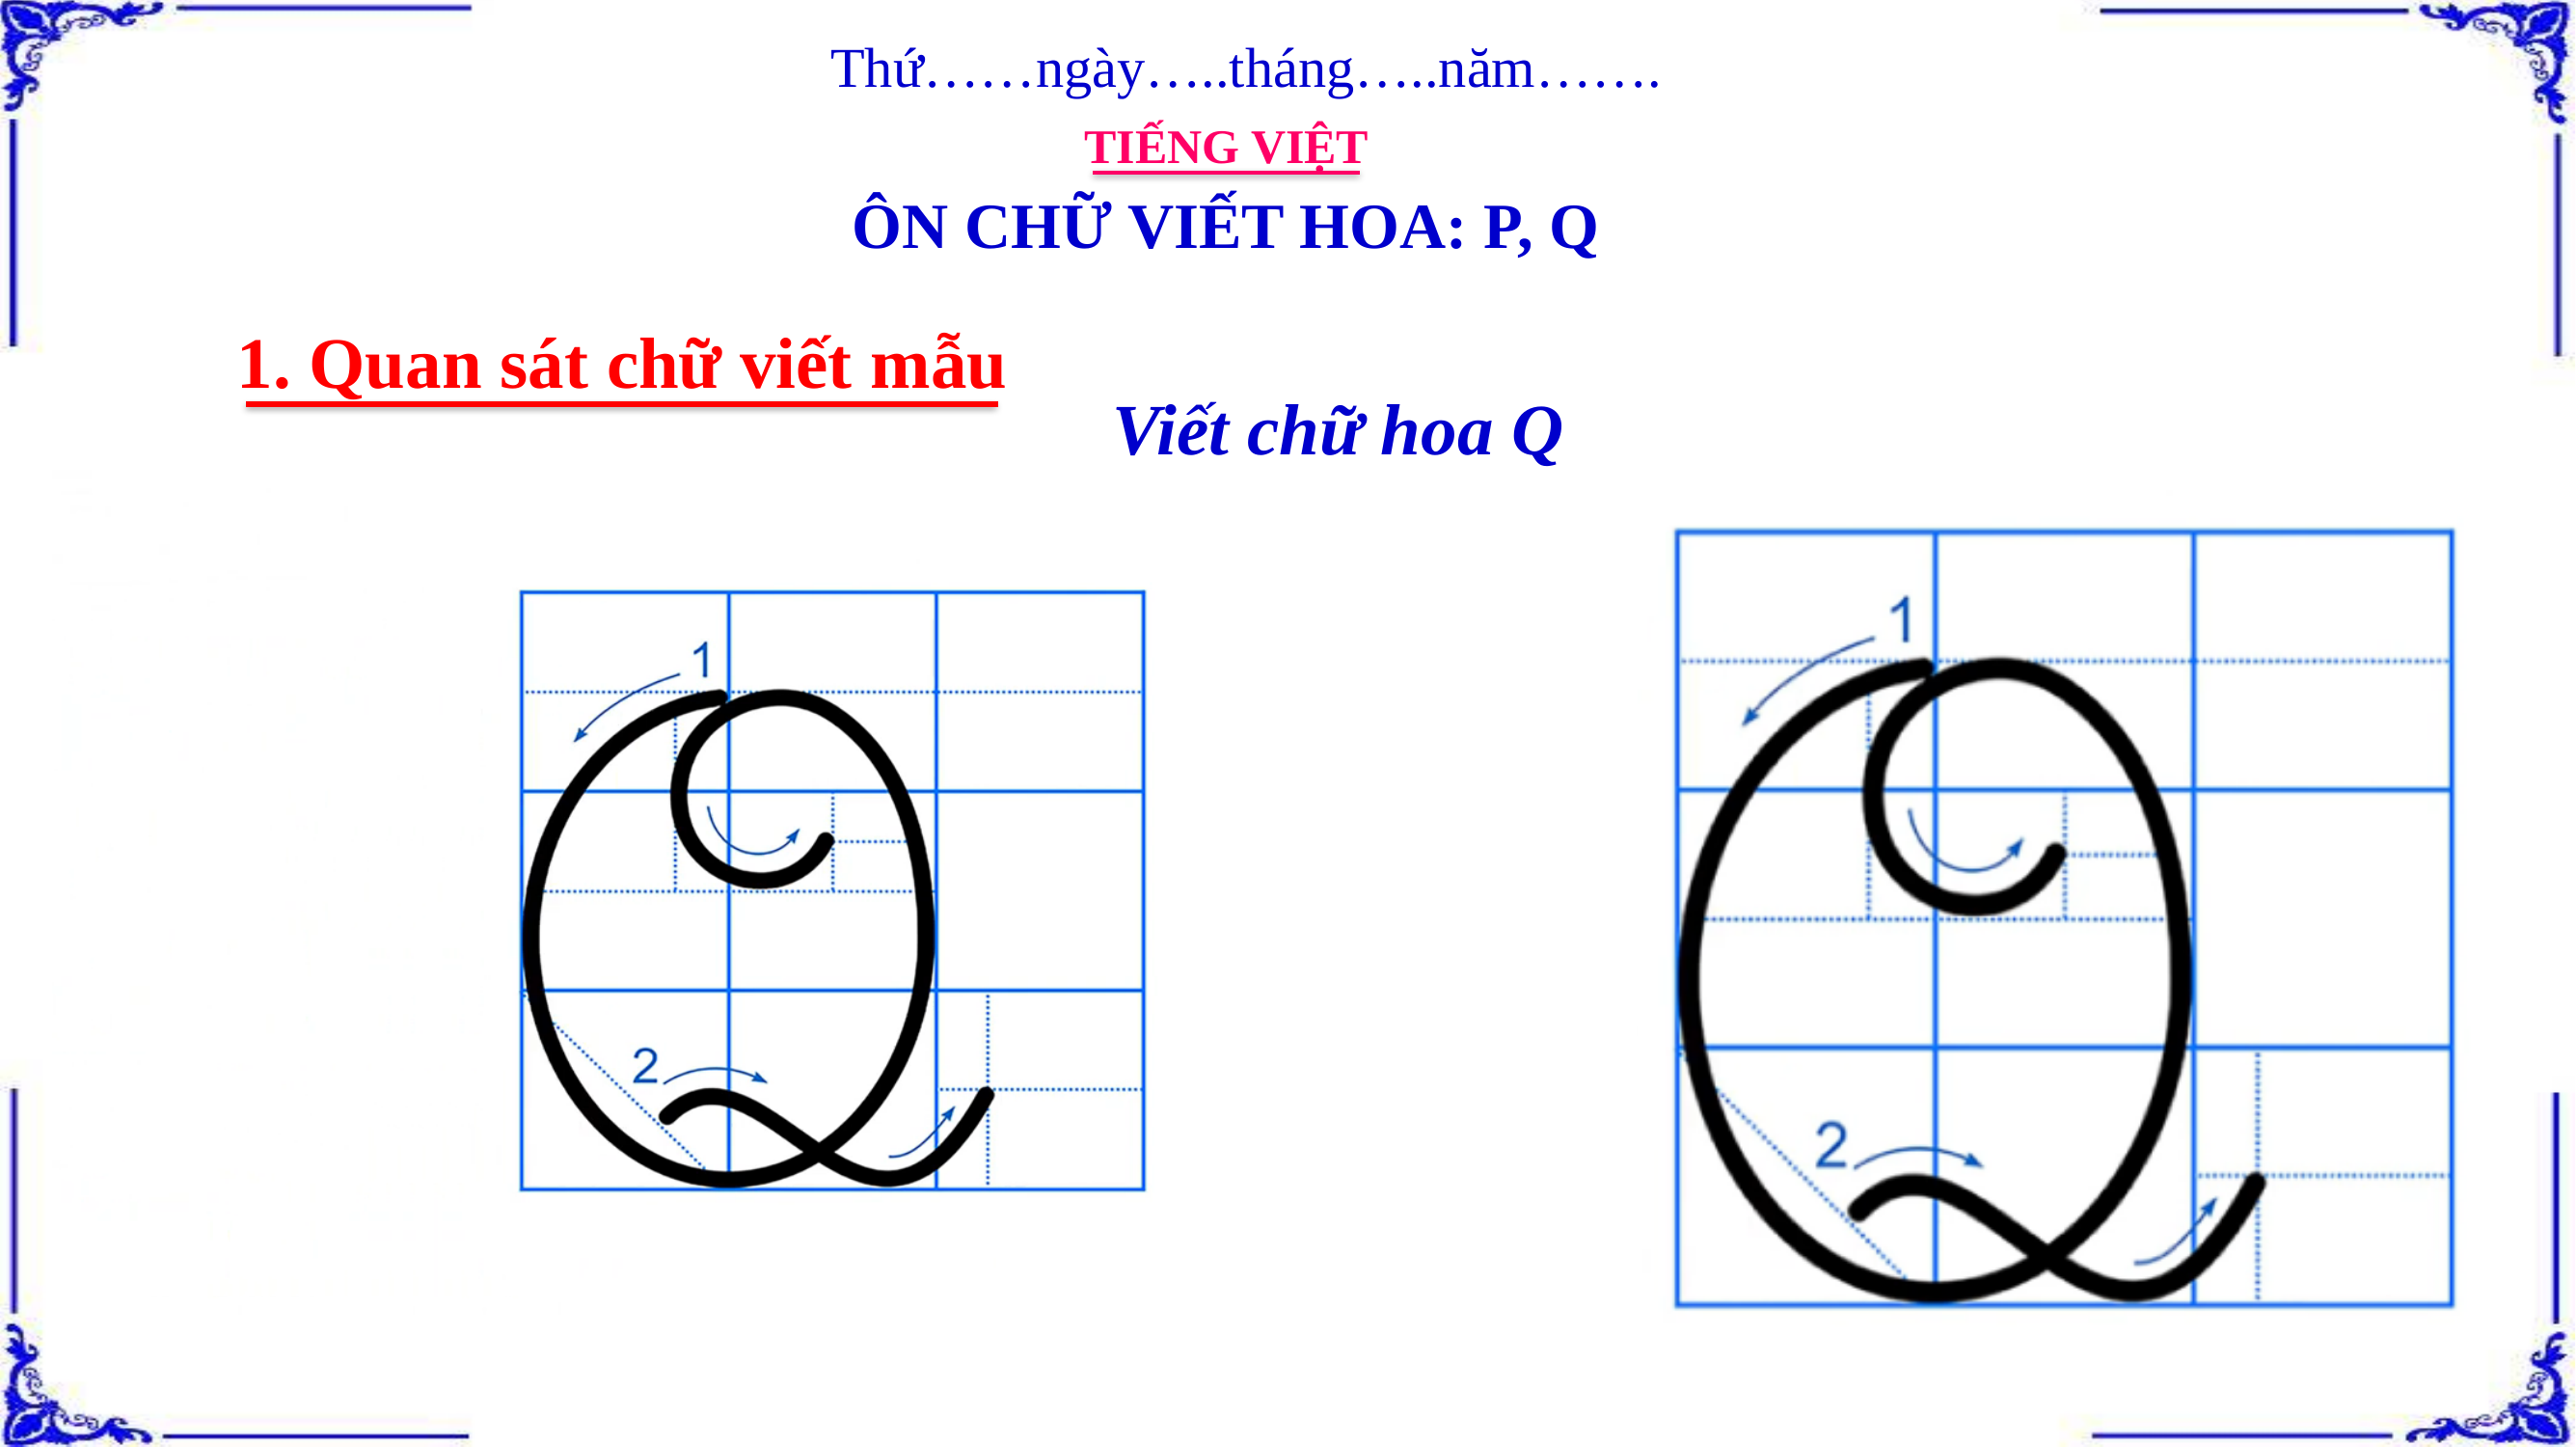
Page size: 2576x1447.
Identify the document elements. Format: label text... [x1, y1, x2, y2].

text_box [222, 309, 1296, 412]
picture [0, 0, 2576, 1447]
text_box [780, 23, 1686, 274]
text_box Viết chữ hoa Q [962, 374, 1716, 477]
